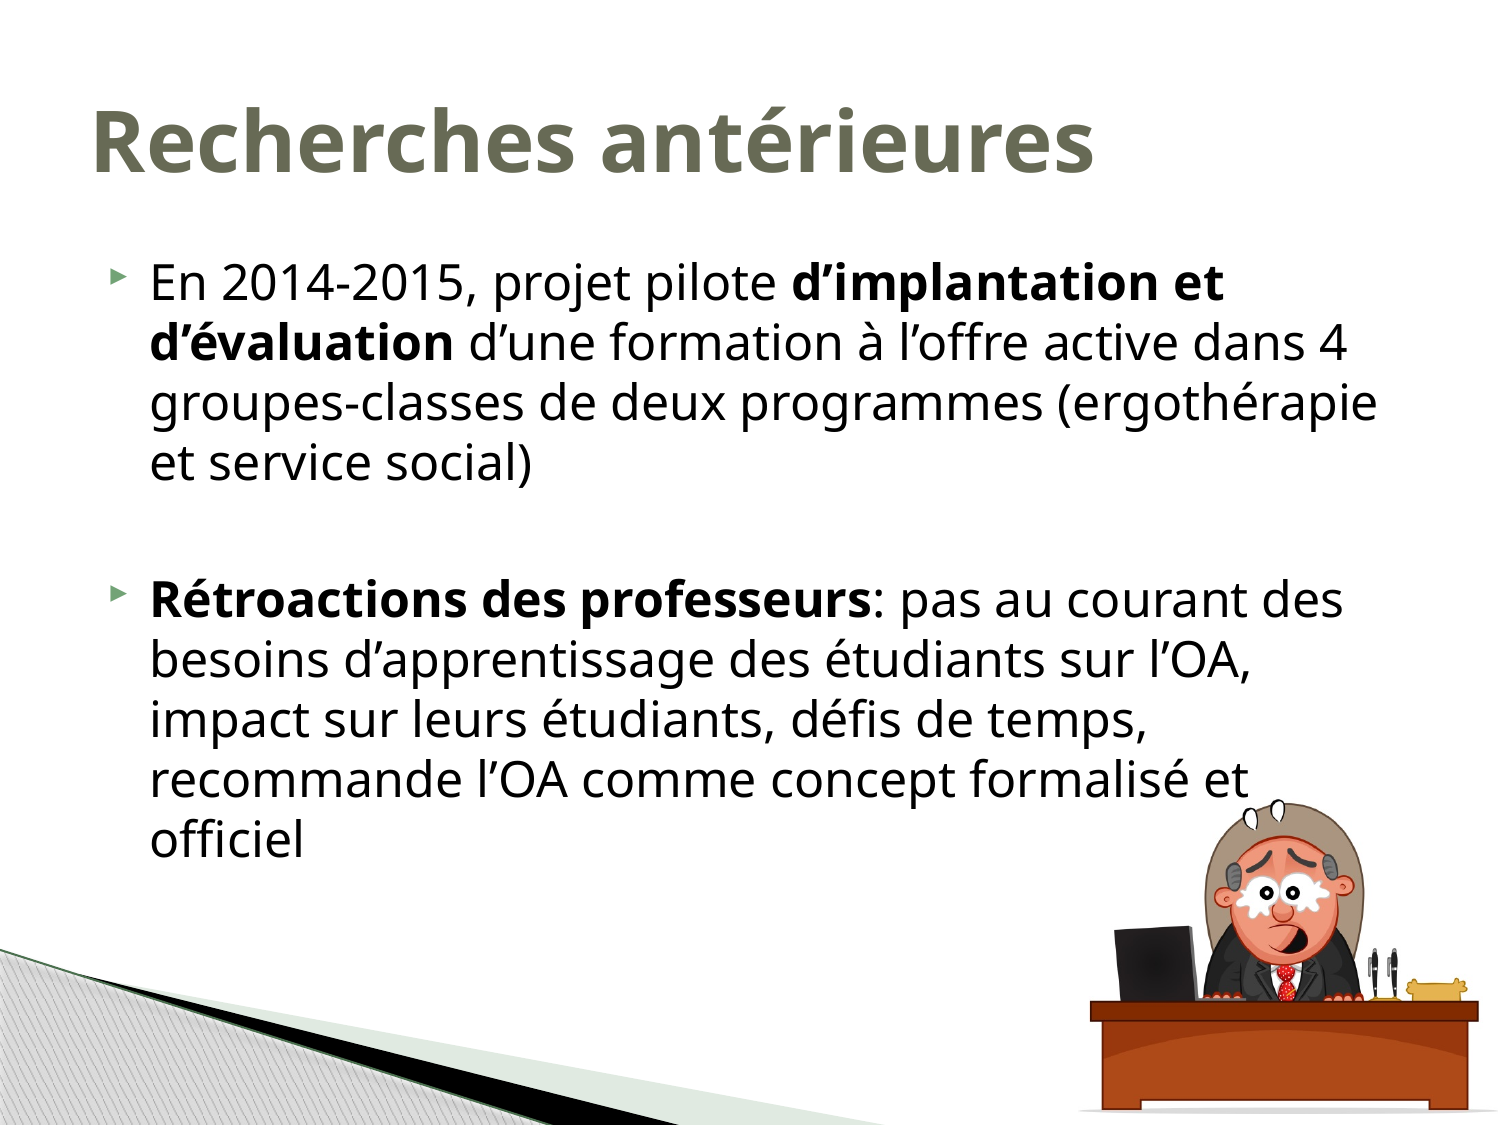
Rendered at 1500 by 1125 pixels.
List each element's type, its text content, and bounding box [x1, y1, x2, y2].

title Recherches antérieures [75, 45, 1425, 233]
picture [1078, 798, 1498, 1114]
list En 2014-2015, projet pilote d’implantation et d’évaluation d’une formation à l’offre active dans 4 groupes-classes de deux programmes (ergothérapie et service social) Rétroactions des professeurs: pas au courant des besoins d’apprentissage des étudiants sur l’OA, impact sur leurs étudiants, défis de temps, recommande l’OA comme concept formalisé et officiel [75, 243, 1425, 986]
